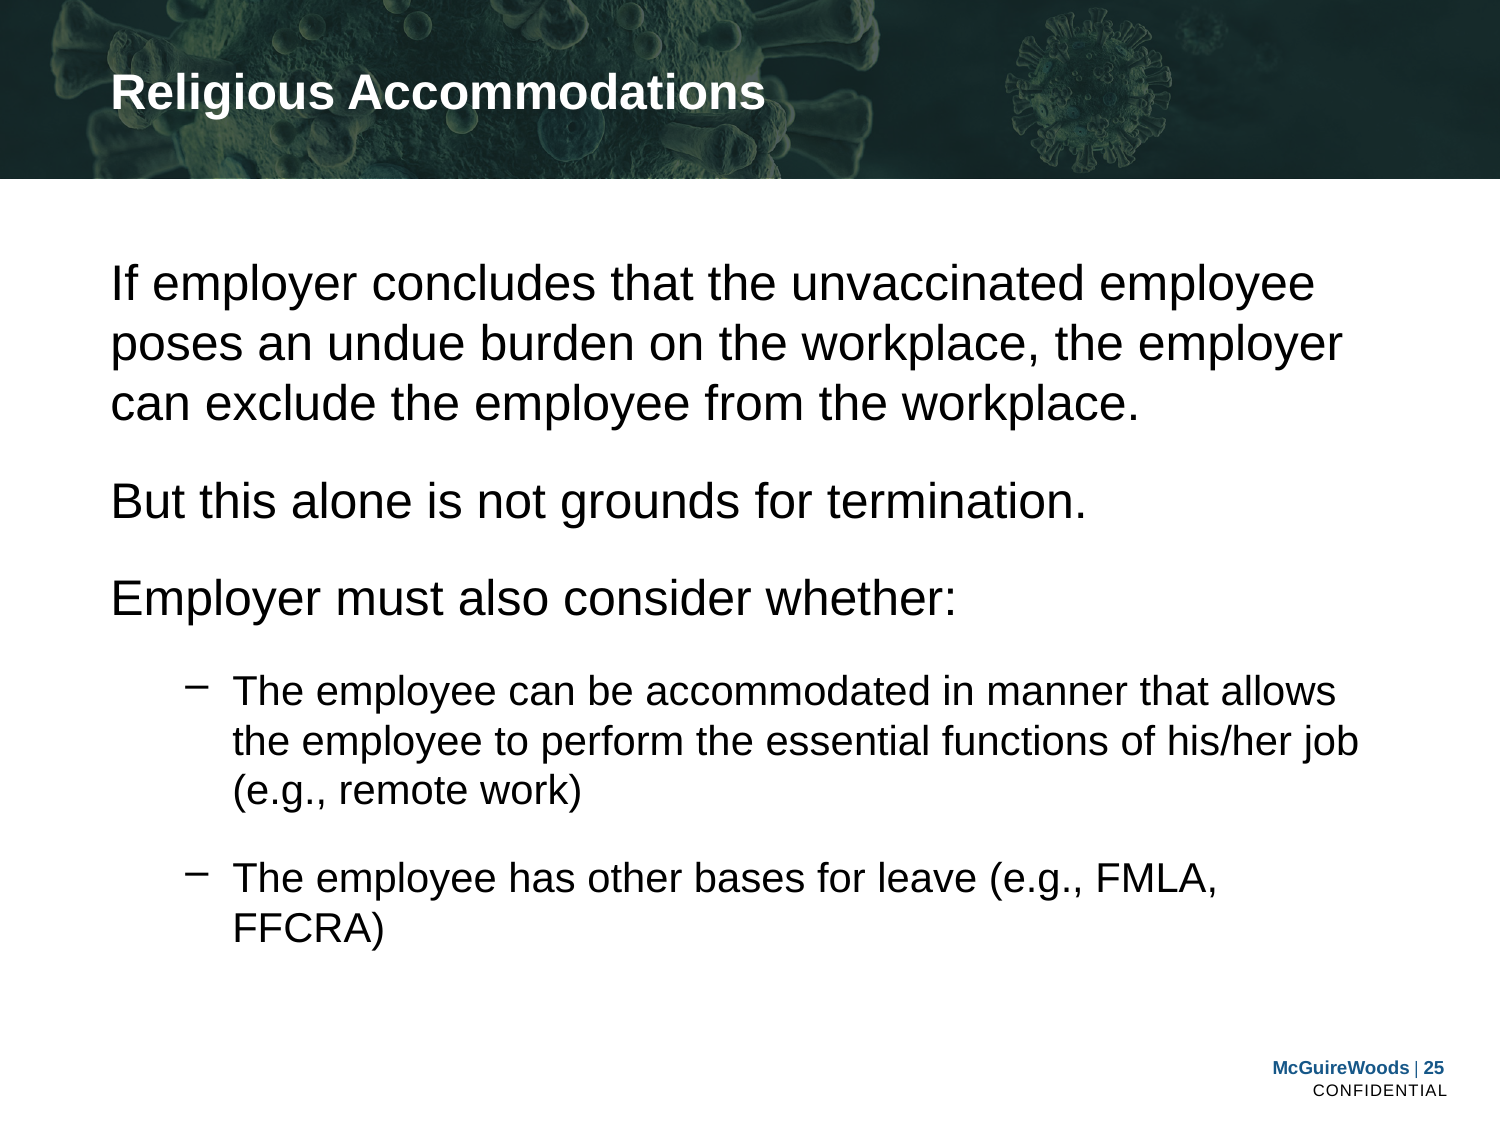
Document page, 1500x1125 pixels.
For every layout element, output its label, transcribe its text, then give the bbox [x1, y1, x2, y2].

list If employer concludes that the unvaccinated employee poses an undue burden on the workplace, the employer can exclude the employee from the workplace. But this alone is not grounds for termination. Employer must also consider whether: The employee can be accommodated in manner that allows the employee to perform the essential functions of his/her job (e.g., remote work) The employee has other bases for leave (e.g., FMLA, FFCRA) [95, 243, 1388, 988]
title Religious Accommodations [95, 0, 1388, 179]
